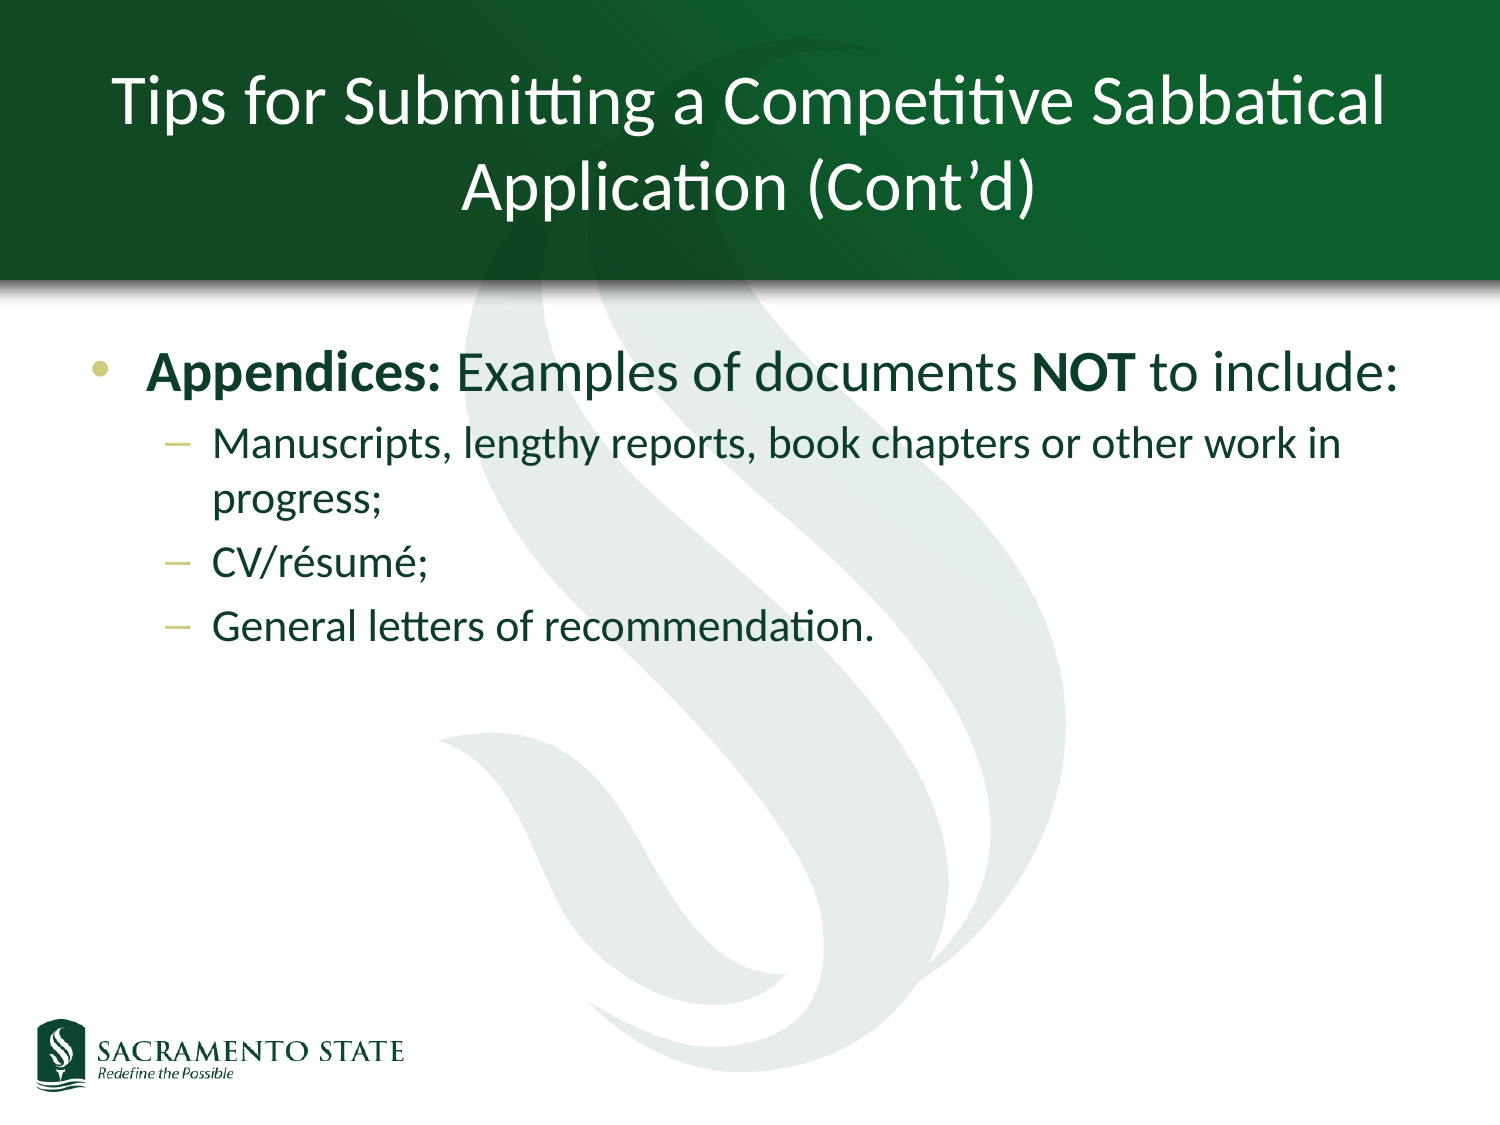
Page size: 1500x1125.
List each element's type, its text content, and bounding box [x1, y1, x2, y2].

picture [0, 0, 1500, 1125]
title Tips for Submitting a Competitive Sabbatical Application (Cont’d) [75, 45, 1425, 233]
list Appendices: Examples of documents NOT to include: Manuscripts, lengthy reports, book chapters or other work in progress; CV/résumé; General letters of recommendation. [75, 325, 1425, 961]
